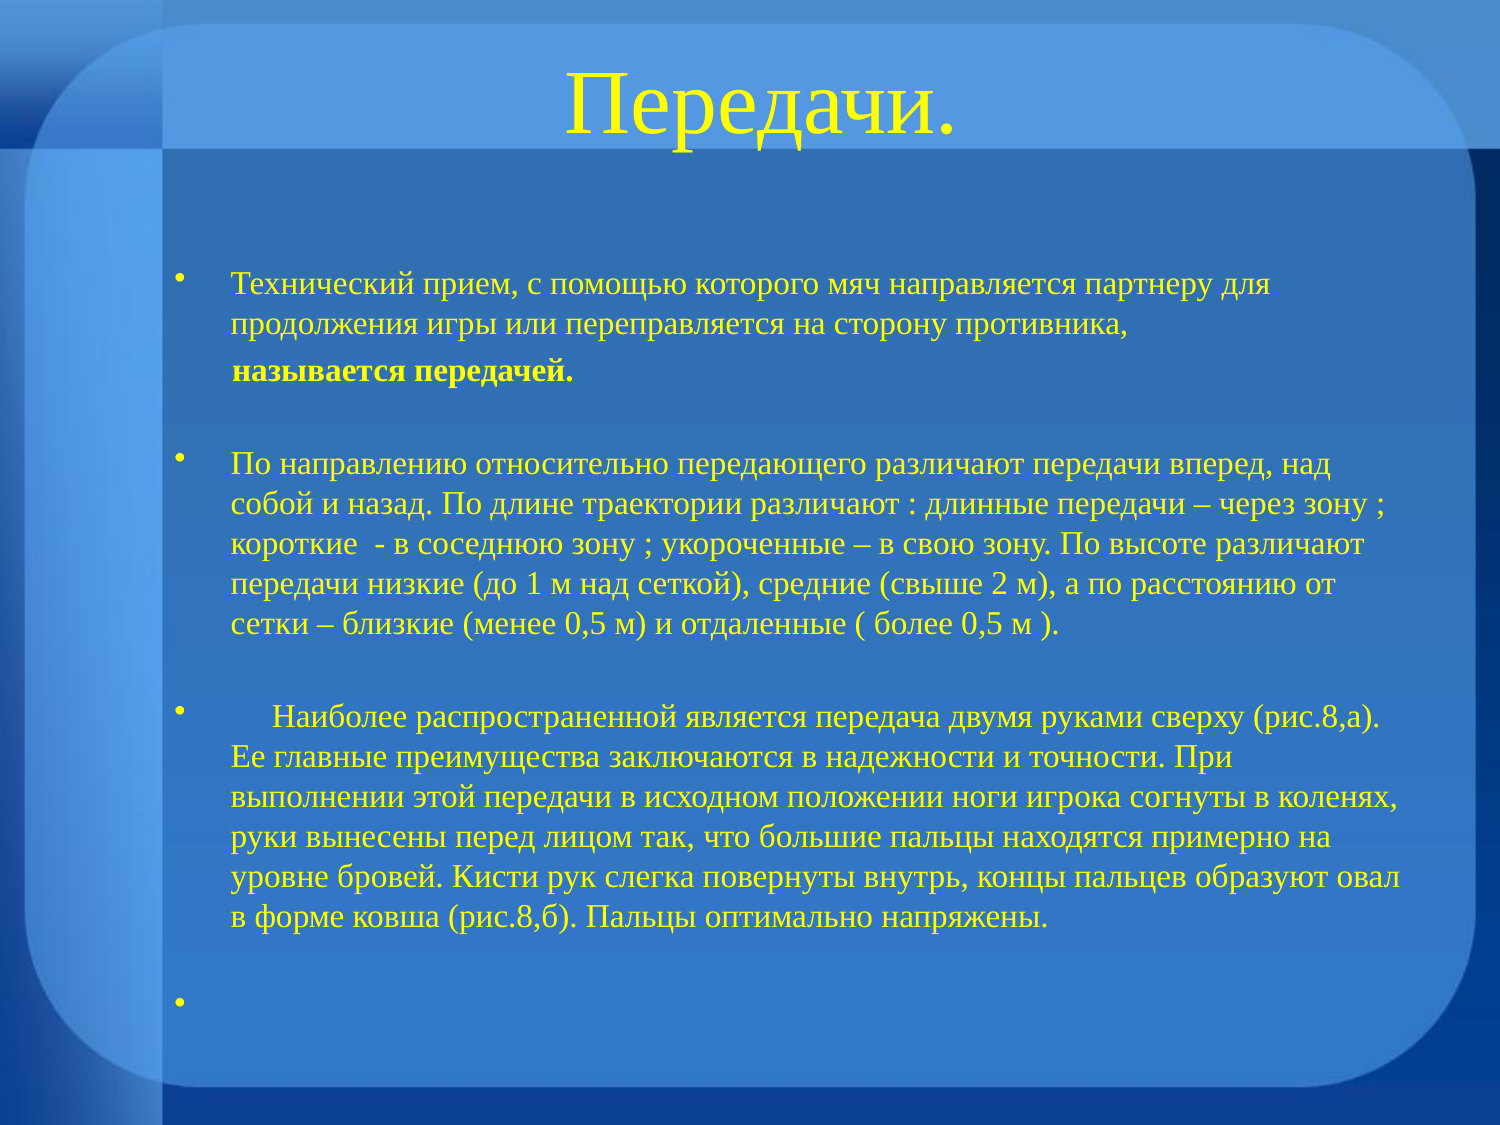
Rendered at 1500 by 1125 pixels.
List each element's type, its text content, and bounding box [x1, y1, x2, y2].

picture [0, 0, 1500, 1125]
title Передачи. [159, 44, 1389, 150]
list Технический прием, с помощью которого мяч направляется партнеру для продолжения игры или переправляется на сторону противника, называется передачей. По направлению относительно передающего различают передачи вперед, над собой и назад. По длине траектории различают : длинные передачи – через зону ; короткие - в соседнюю зону ; укороченные – в свою зону. По высоте различают передачи низкие (до 1 м над сеткой), средние (свыше 2 м), а по расстоянию от сетки – близкие (менее 0,5 м) и отдаленные ( более 0,5 м ). Наиболее распространенной является передача двумя руками сверху (рис.8,а). Ее главные преимущества заключаются в надежности и точности. При выполнении этой передачи в исходном положении ноги игрока согнуты в коленях, руки вынесены перед лицом так, что большие пальцы находятся примерно на уровне бровей. Кисти рук слегка повернуты внутрь, концы пальцев образуют овал в форме ковша (рис.8,б). Пальцы оптимально напряжены. [159, 160, 1426, 1048]
